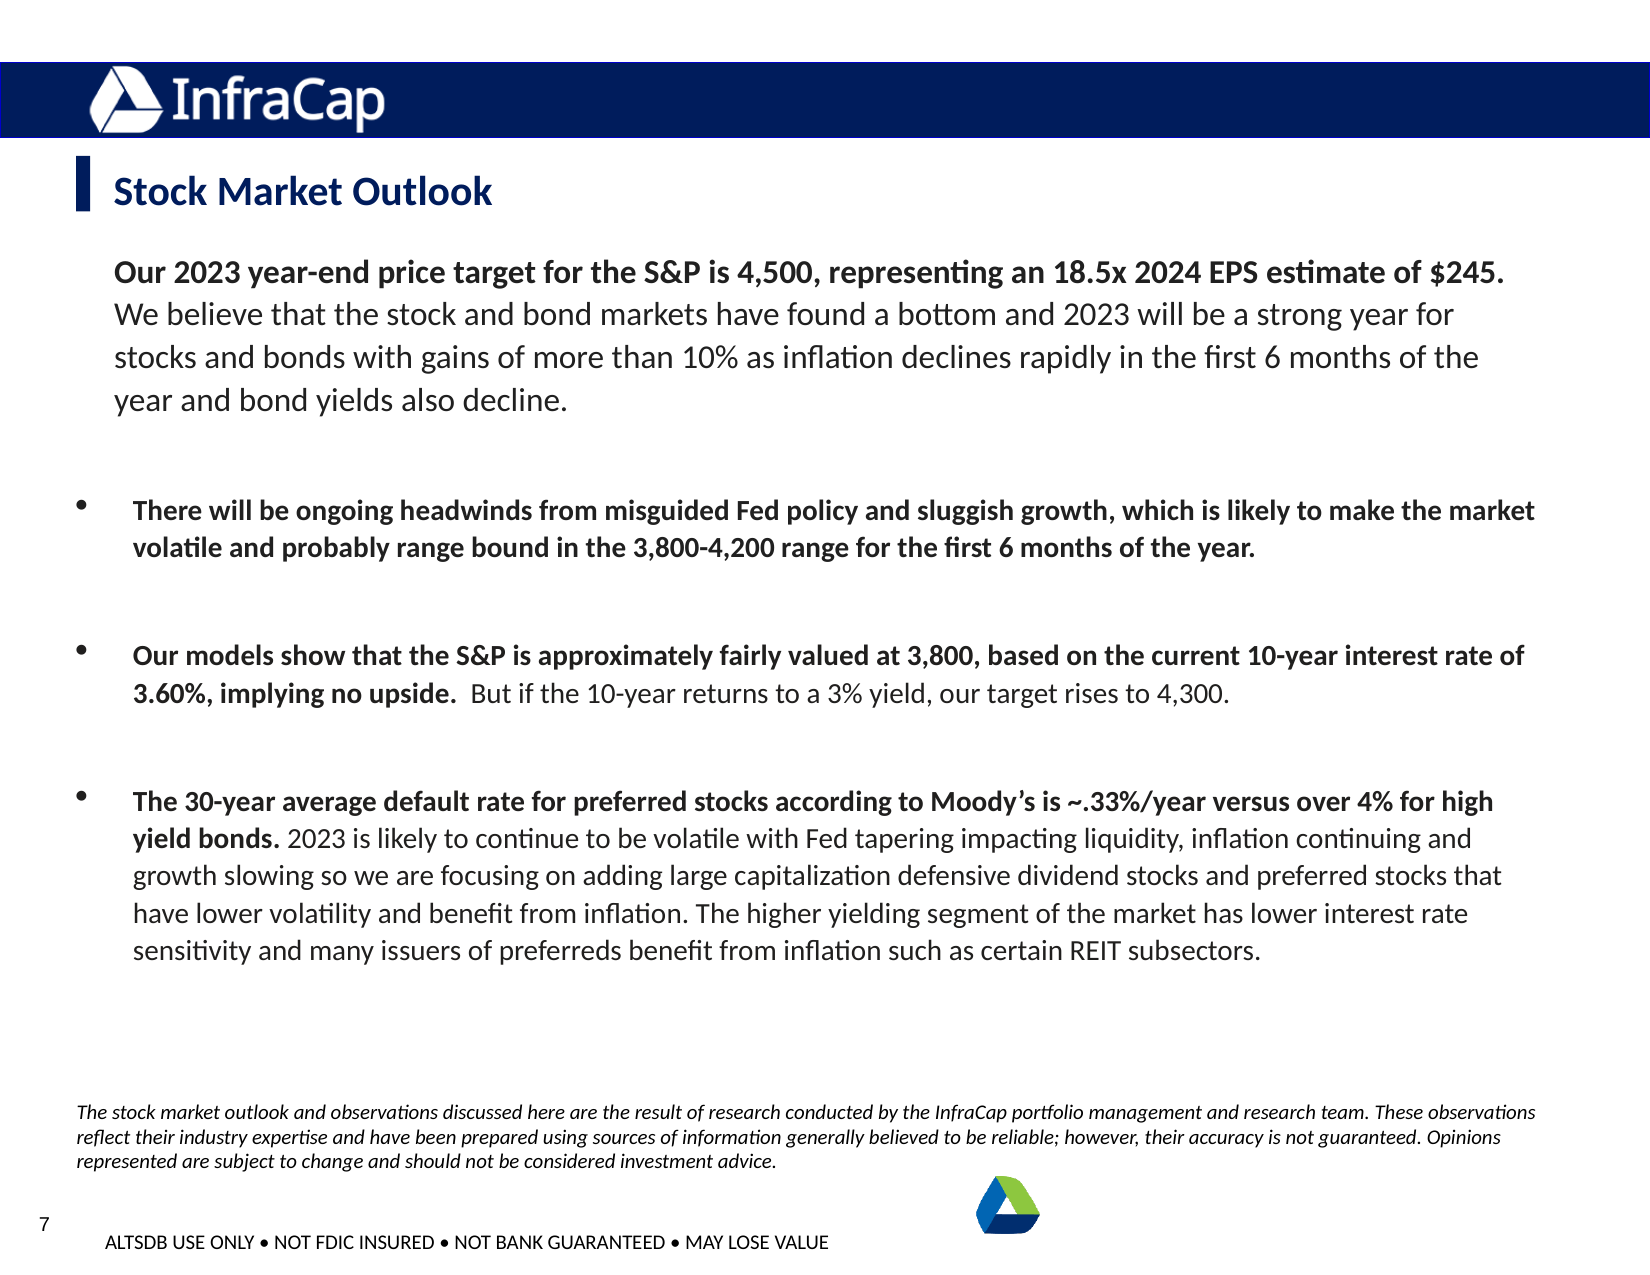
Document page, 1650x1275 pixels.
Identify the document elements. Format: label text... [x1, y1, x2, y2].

picture [976, 1181, 1040, 1234]
text_box Stock Market Outlook [113, 155, 1539, 215]
text_box Our 2023 year-end price target for the S&P is 4,500, representing an 18.5x 2024 EPS estimate of $245. We believe that the stock and bond markets have found a bottom and 2023 will be a strong year for stocks and bonds with gains of more than 10% as inflation declines rapidly in the first 6 months of the year and bond yields also decline. There will be ongoing headwinds from misguided Fed policy and sluggish growth, which is likely to make the market volatile and probably range bound in the 3,800-4,200 range for the first 6 months of the year. Our models show that the S&P is approximately fairly valued at 3,800, based on the current 10-year interest rate of 3.60%, implying no upside. But if the 10-year returns to a 3% yield, our target rises to 4,300. The 30-year average default rate for preferred stocks according to Moody’s is ~.33%/year versus over 4% for high yield bonds. 2023 is likely to continue to be volatile with Fed tapering impacting liquidity, inflation continuing and growth slowing so we are focusing on adding large capitalization defensive dividend stocks and preferred stocks that have lower volatility and benefit from inflation. The higher yielding segment of the market has lower interest rate sensitivity and many issuers of preferreds benefit from inflation such as certain REIT subsectors. [61, 239, 1553, 1104]
text_box The stock market outlook and observations discussed here are the result of research conducted by the InfraCap portfolio management and research team. These observations reflect their industry expertise and have been prepared using sources of information generally believed to be reliable; however, their accuracy is not guaranteed. Opinions represented are subject to change and should not be considered investment advice. [61, 1090, 1575, 1181]
picture [50, 24, 425, 175]
text_box 7 [24, 1190, 385, 1257]
text_box ALTSDB USE ONLY • NOT FDIC INSURED • NOT BANK GUARANTEED • MAY LOSE VALUE [54, 1220, 880, 1261]
text_box [76, 155, 91, 212]
